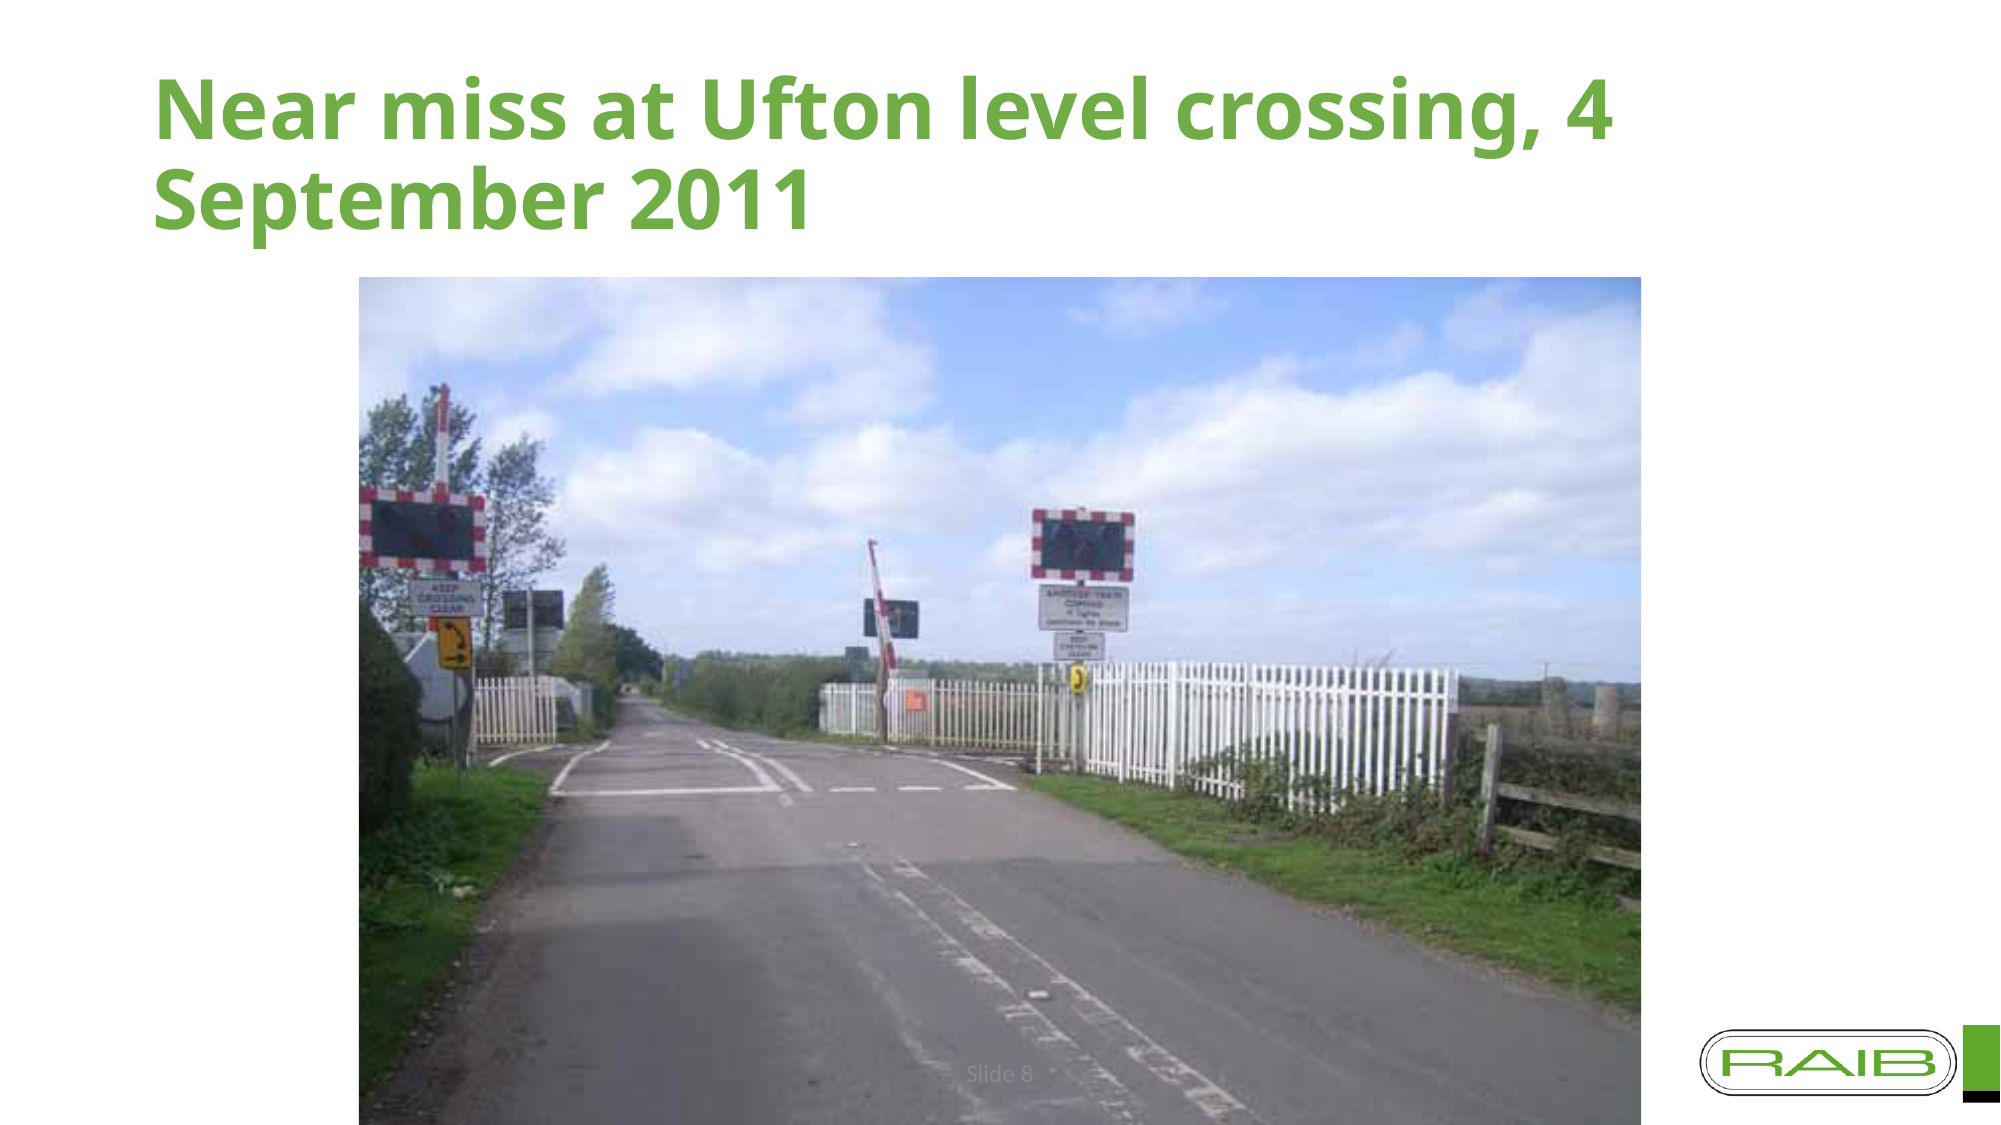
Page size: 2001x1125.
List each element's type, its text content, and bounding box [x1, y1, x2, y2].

picture [1698, 1029, 1958, 1103]
title Near miss at Ufton level crossing, 4 September 2011 [137, 59, 1863, 278]
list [358, 277, 1642, 1125]
